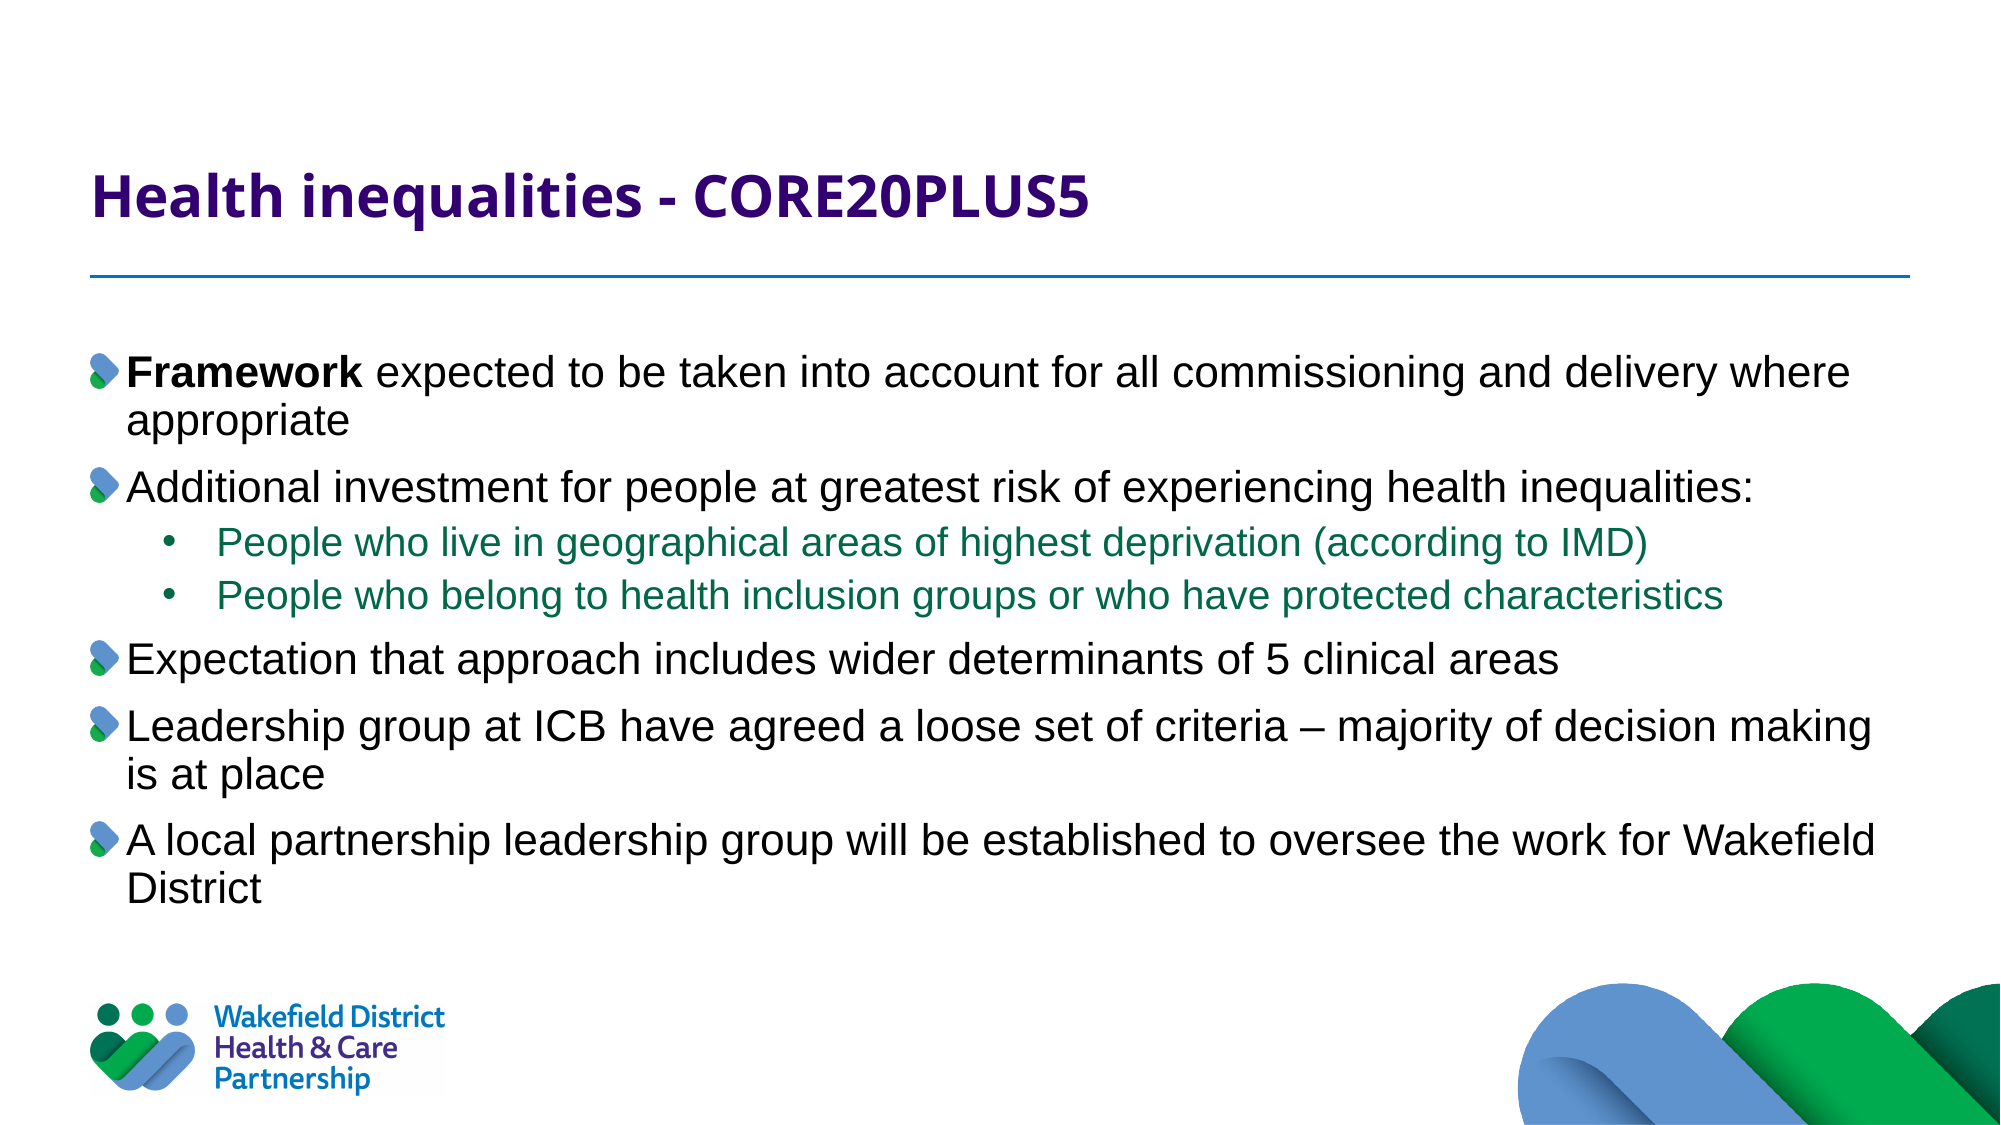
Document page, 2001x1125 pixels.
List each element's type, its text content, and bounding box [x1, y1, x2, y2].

picture [90, 467, 119, 503]
picture [1514, 980, 2000, 1125]
picture [90, 1003, 445, 1096]
title Health inequalities - CORE20PLUS5 [0, 90, 1910, 275]
picture [90, 821, 119, 857]
picture [90, 640, 119, 676]
picture [90, 353, 119, 389]
picture [90, 706, 119, 742]
list Framework expected to be taken into account for all commissioning and delivery where appropriate Additional investment for people at greatest risk of experiencing health inequalities: People who live in geographical areas of highest deprivation (according to IMD) People who belong to health inclusion groups or who have protected characteristics Expectation that approach includes wider determinants of 5 clinical areas Leadership group at ICB have agreed a loose set of criteria – majority of decision making is at place A local partnership leadership group will be established to oversee the work for Wakefield District [90, 274, 1910, 970]
